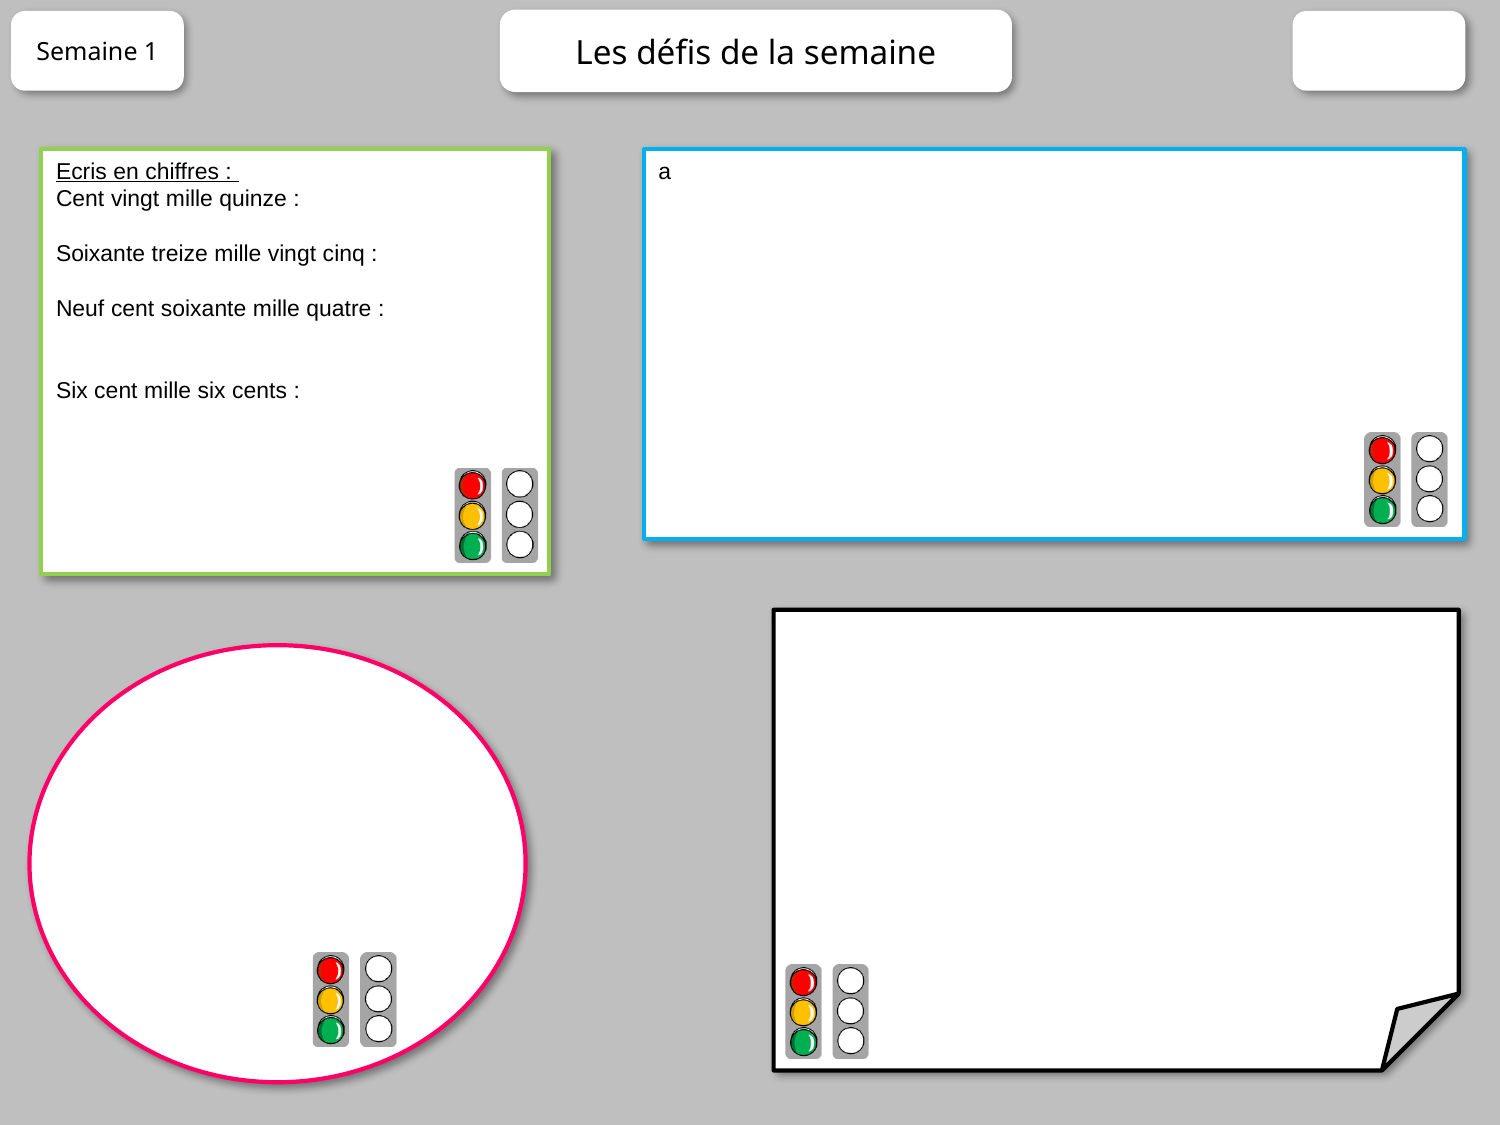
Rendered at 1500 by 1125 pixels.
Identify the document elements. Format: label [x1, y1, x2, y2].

text_box [11, 11, 1465, 1083]
